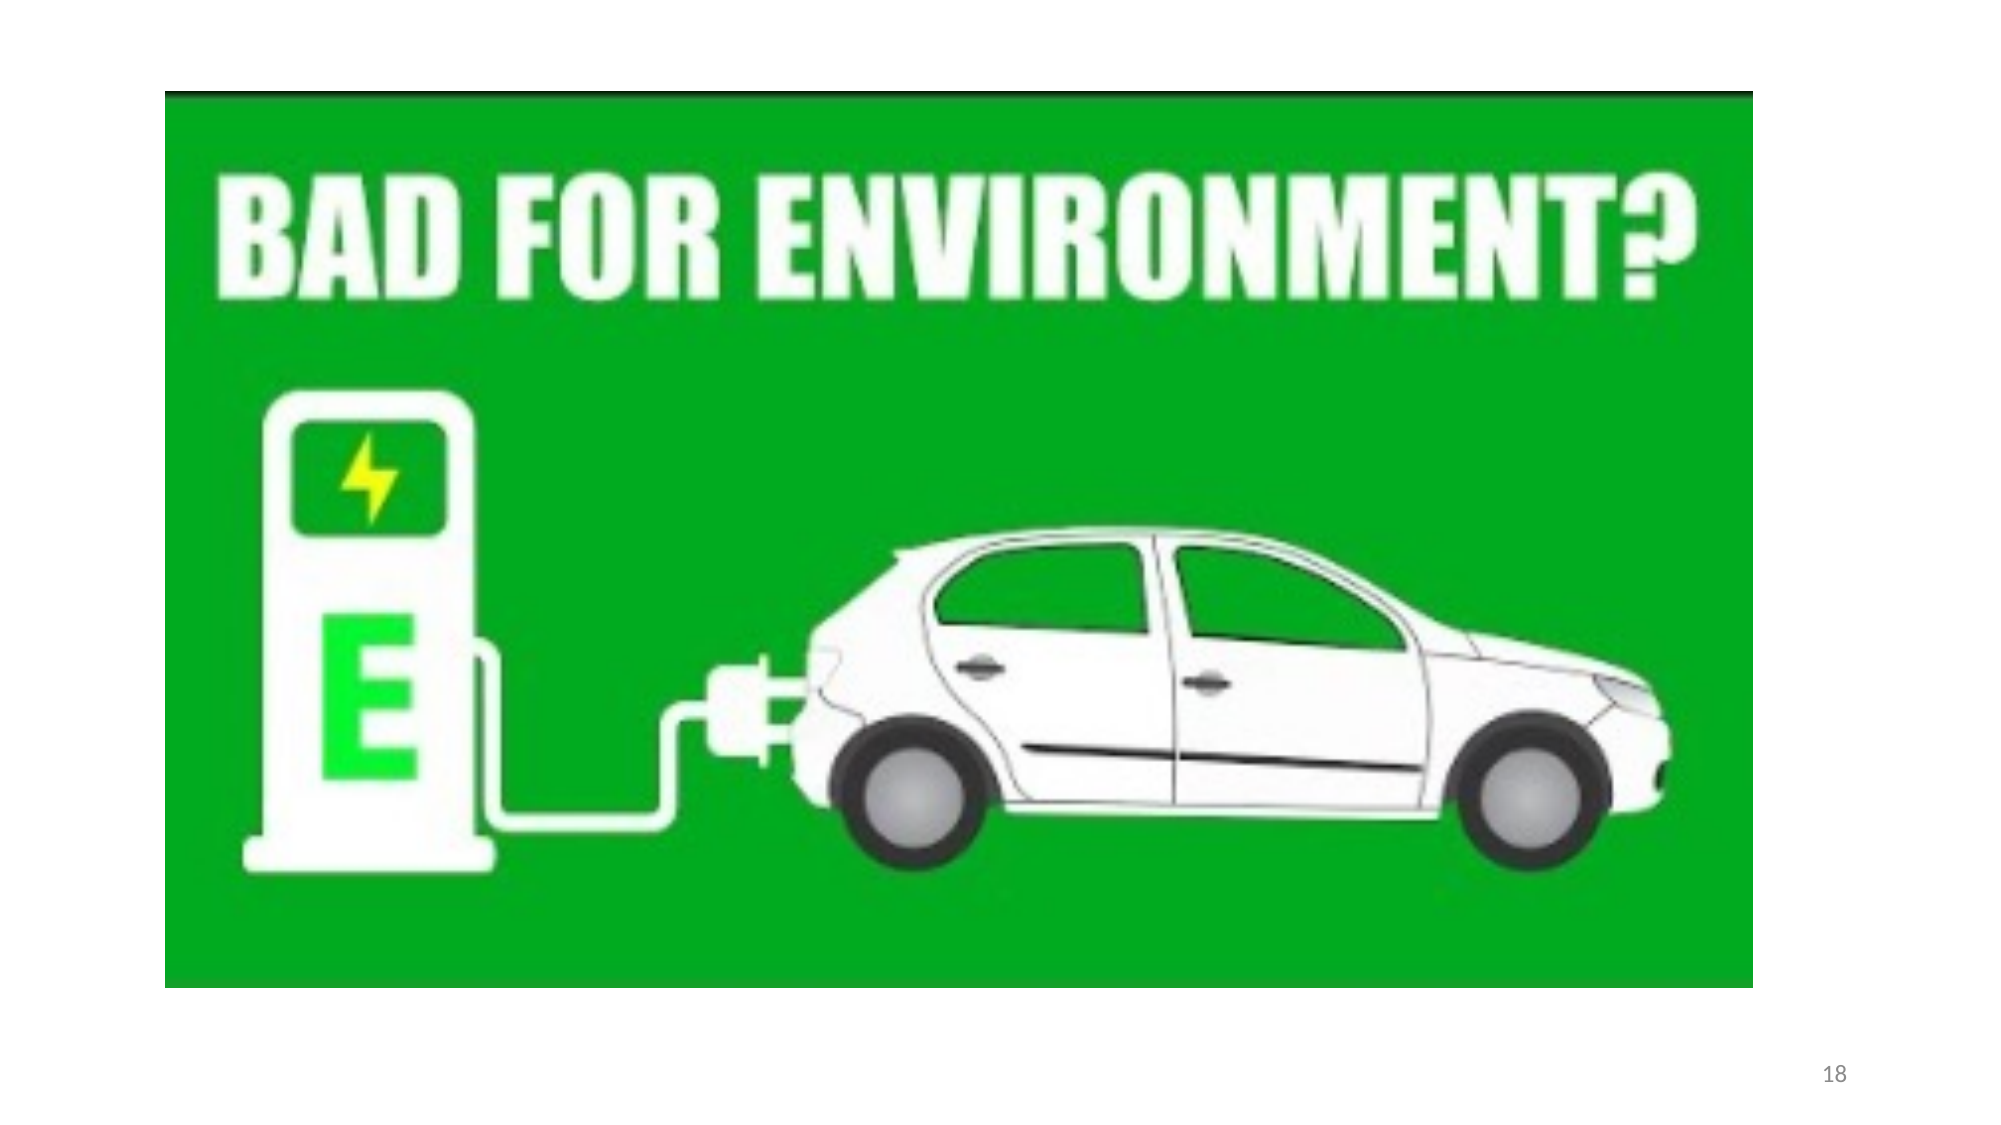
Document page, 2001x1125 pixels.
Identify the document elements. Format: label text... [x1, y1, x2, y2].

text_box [164, 90, 1754, 989]
slide_number 18 [1412, 1042, 1863, 1103]
